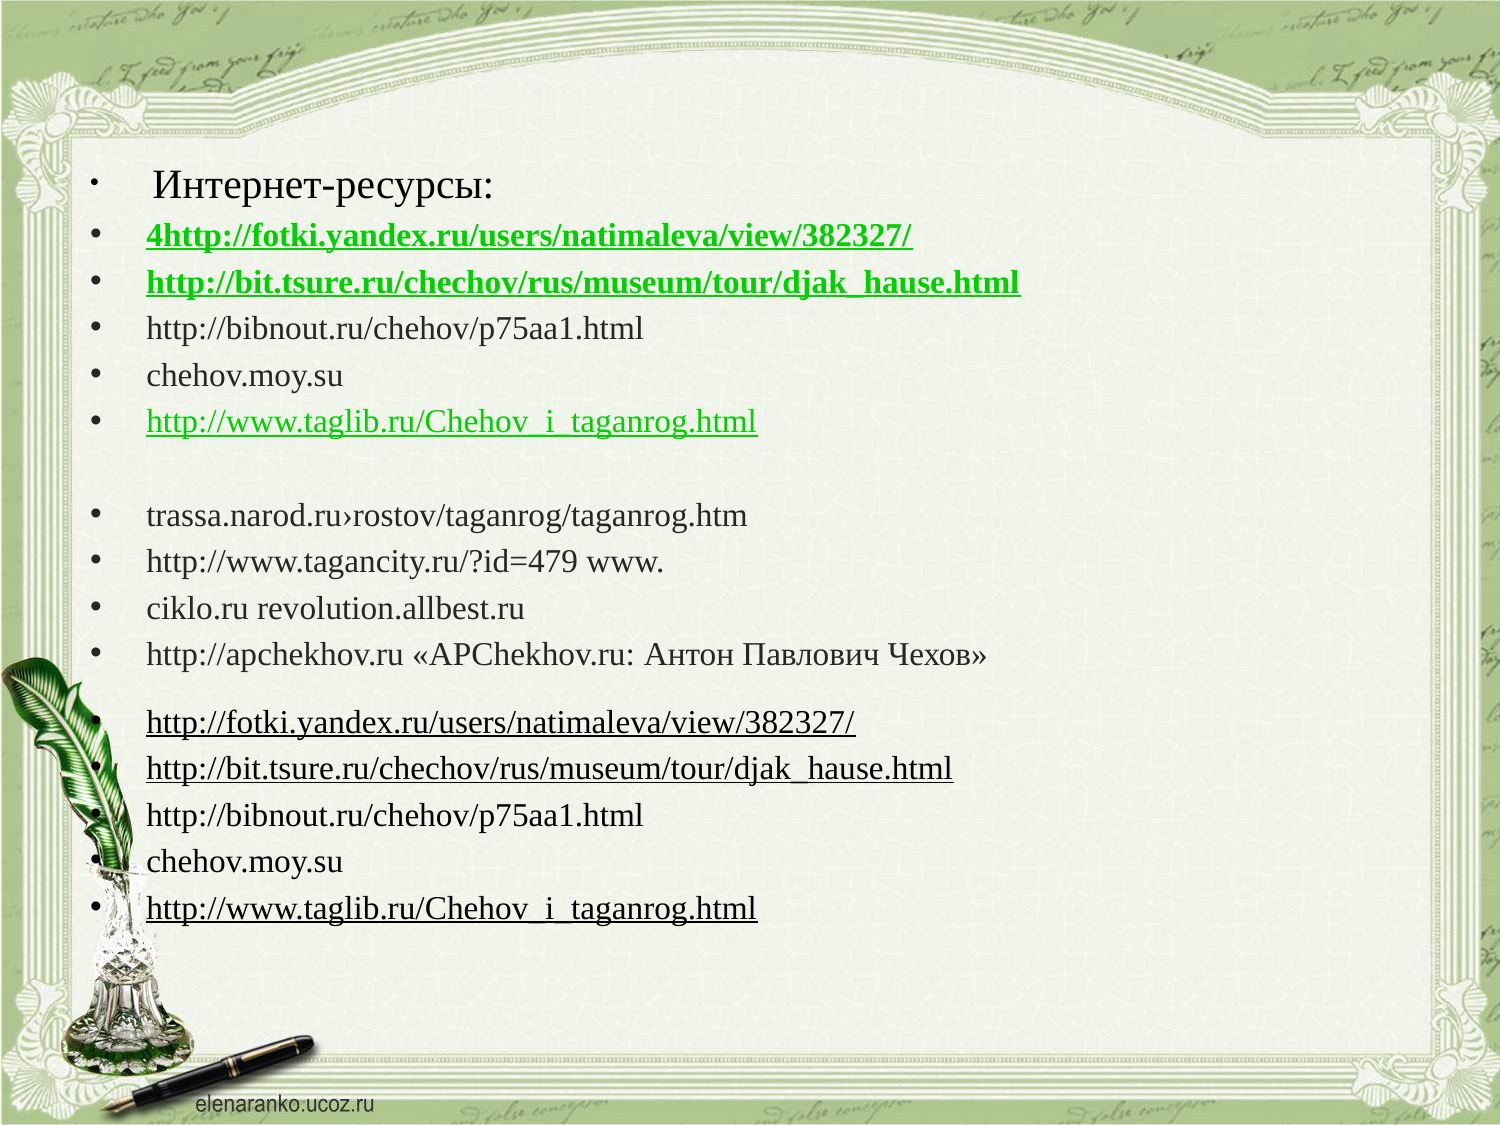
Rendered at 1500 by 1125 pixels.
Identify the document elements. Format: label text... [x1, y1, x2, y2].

text_box http://fotki.yandex.ru/users/natimaleva/view/382327/ http://bit.tsure.ru/chechov/rus/museum/tour/djak_hause.html http://bibnout.ru/chehov/p75aa1.html chehov.moy.su http://www.taglib.ru/Chehov_i_taganrog.html [74, 692, 1425, 941]
picture [0, 0, 1500, 1125]
list Интернет-ресурсы: 4http://fotki.yandex.ru/users/natimaleva/view/382327/ http://bit.tsure.ru/chechov/rus/museum/tour/djak_hause.html http://bibnout.ru/chehov/p75aa1.html chehov.moy.su http://www.taglib.ru/Chehov_i_taganrog.html trassa.narod.ru›rostov/taganrog/taganrog.htm http://www.tagancity.ru/?id=479 www. ciklo.ru revolution.allbest.ru http://apchekhov.ru «APChekhov.ru: Антон Павлович Чехов» [75, 149, 1425, 468]
